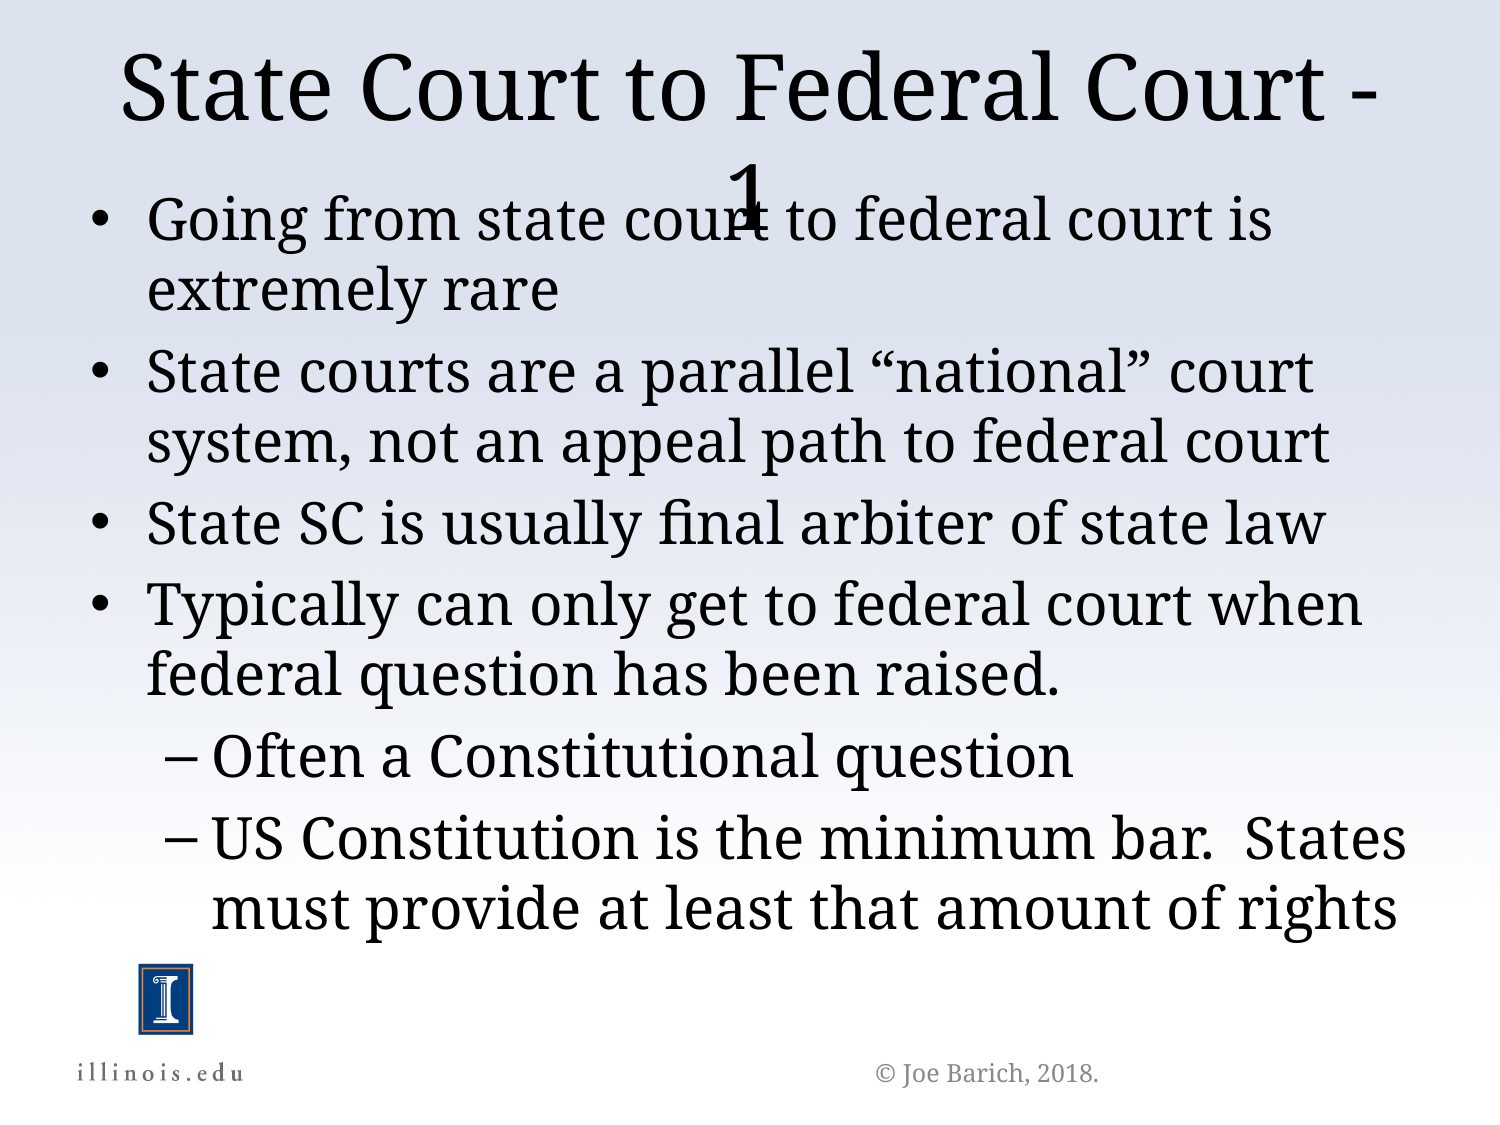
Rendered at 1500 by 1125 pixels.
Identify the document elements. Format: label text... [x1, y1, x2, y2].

footer © Joe Barich, 2018. [750, 1042, 1225, 1103]
picture [0, 0, 1500, 1125]
title State Court to Federal Court - 1 [74, 44, 1426, 174]
list Going from state court to federal court is extremely rare State courts are a parallel “national” court system, not an appeal path to federal court State SC is usually final arbiter of state law Typically can only get to federal court when federal question has been raised. Often a Constitutional question US Constitution is the minimum bar. States must provide at least that amount of rights [74, 174, 1426, 988]
